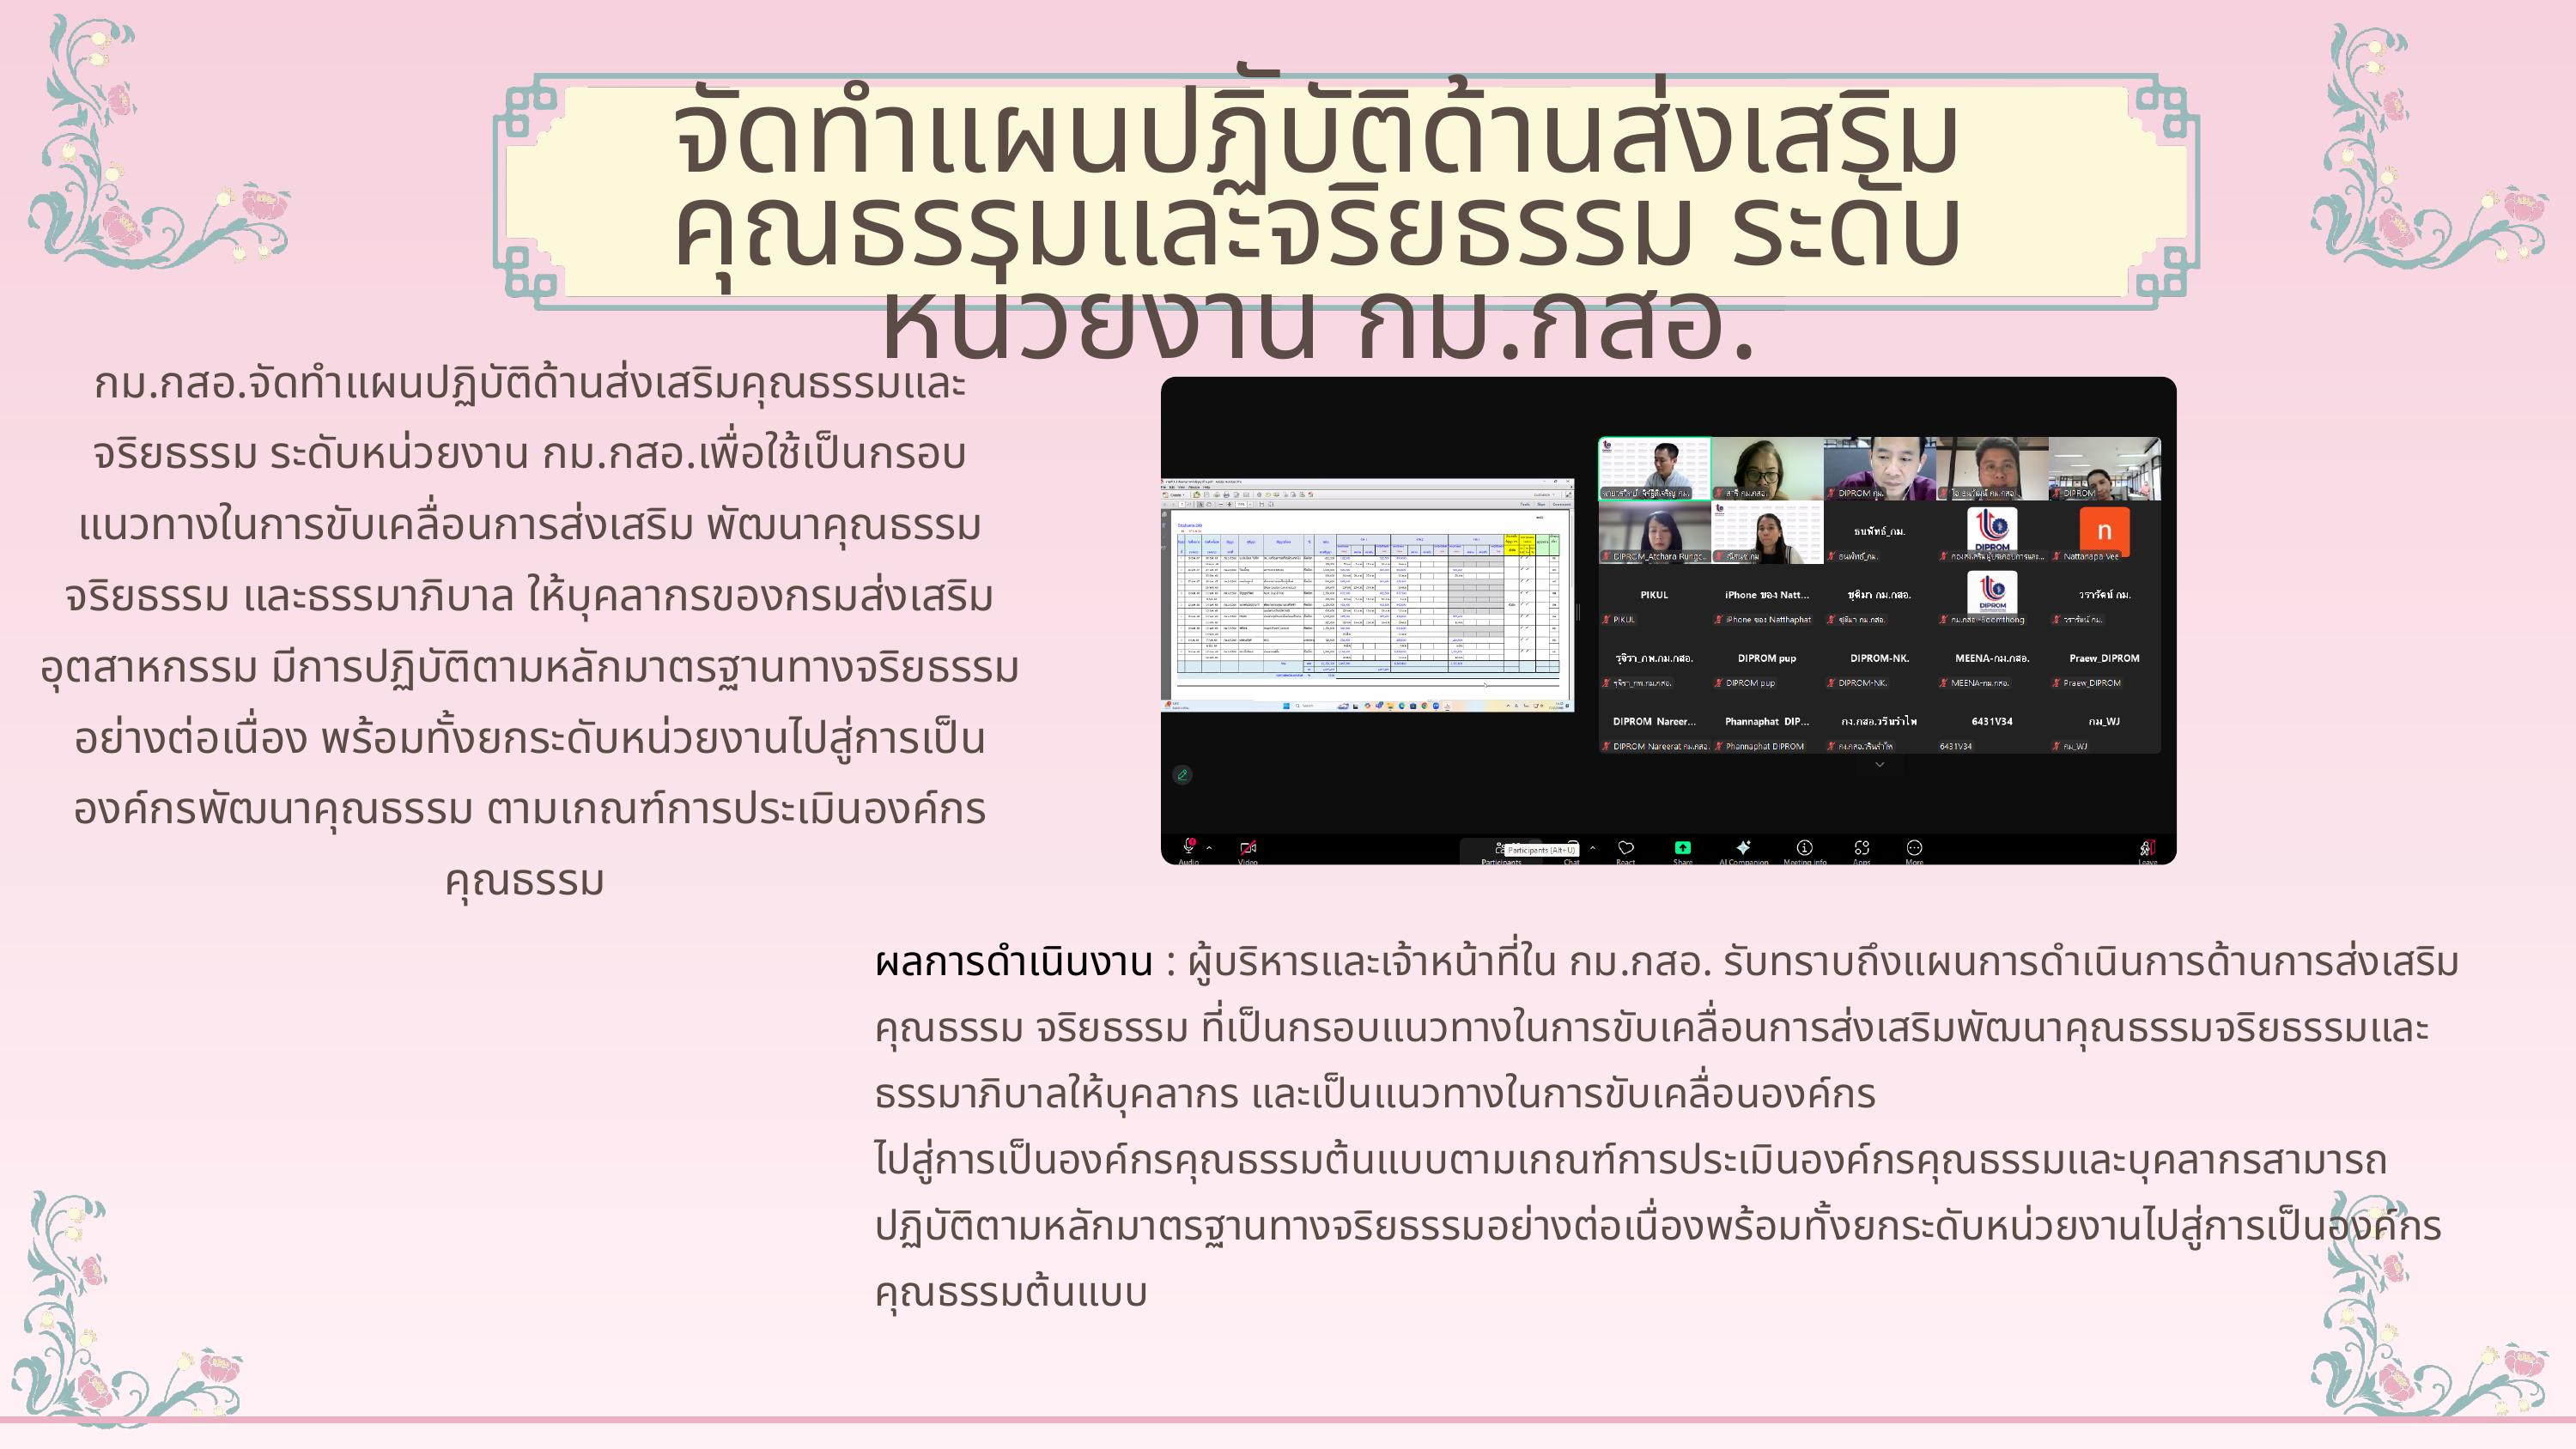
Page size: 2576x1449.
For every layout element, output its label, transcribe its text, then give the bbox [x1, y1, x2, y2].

text_box [11, 1420, 244, 1429]
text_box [1160, 376, 2178, 865]
text_box กม.กสอ.จัดทำแผนปฏิบัติด้านส่งเสริมคุณธรรมและจริยธรรม ระดับหน่วยงาน กม.กสอ.เพื่อใช้เป็นกรอบแนวทางในการขับเคลื่อนการส่งเสริม พัฒนาคุณธรรม จริยธรรม และธรรมาภิบาล ให้บุคลากรของกรมส่งเสริมอุตสาหกรรม มีการปฏิบัติตามหลักมาตรฐานทางจริยธรรม อย่างต่อเนื่อง พร้อมทั้งยกระดับหน่วยงานไปสู่การเป็นองค์กรพัฒนาคุณธรรม ตามเกณฑ์การประเมินองค์กรคุณธรรม [27, 335, 1035, 904]
text_box ผลการดำเนินงาน : ผู้บริหารและเจ้าหน้าที่ใน กม.กสอ. รับทราบถึงแผนการดำเนินการด้านการส่งเสริมคุณธรรม จริยธรรม ที่เป็นกรอบแนวทางในการขับเคลื่อนการส่งเสริมพัฒนาคุณธรรมจริยธรรมและธรรมาภิบาลให้บุคลากร และเป็นแนวทางในการขับเคลื่อนองค์กร ไปสู่การเป็นองค์กรคุณธรรมต้นแบบตามเกณฑ์การประเมินองค์กรคุณธรรมและบุคลากรสามารถปฏิบัติตามหลักมาตรฐานทางจริยธรรมอย่างต่อเนื่องพร้อมทั้งยกระดับหน่วยงานไปสู่การเป็นองค์กรคุณธรรมต้นแบบ [874, 917, 2464, 1367]
text_box [11, 1190, 244, 1419]
text_box [2311, 22, 2549, 270]
text_box จัดทำแผนปฏิับัติด้านส่งเสริมคุณธรรมและจริยธรรม ระดับหน่วยงาน กม.กสอ. [580, 321, 2057, 382]
text_box [2311, 1190, 2549, 1420]
text_box [27, 13, 292, 270]
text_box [492, 73, 2201, 312]
